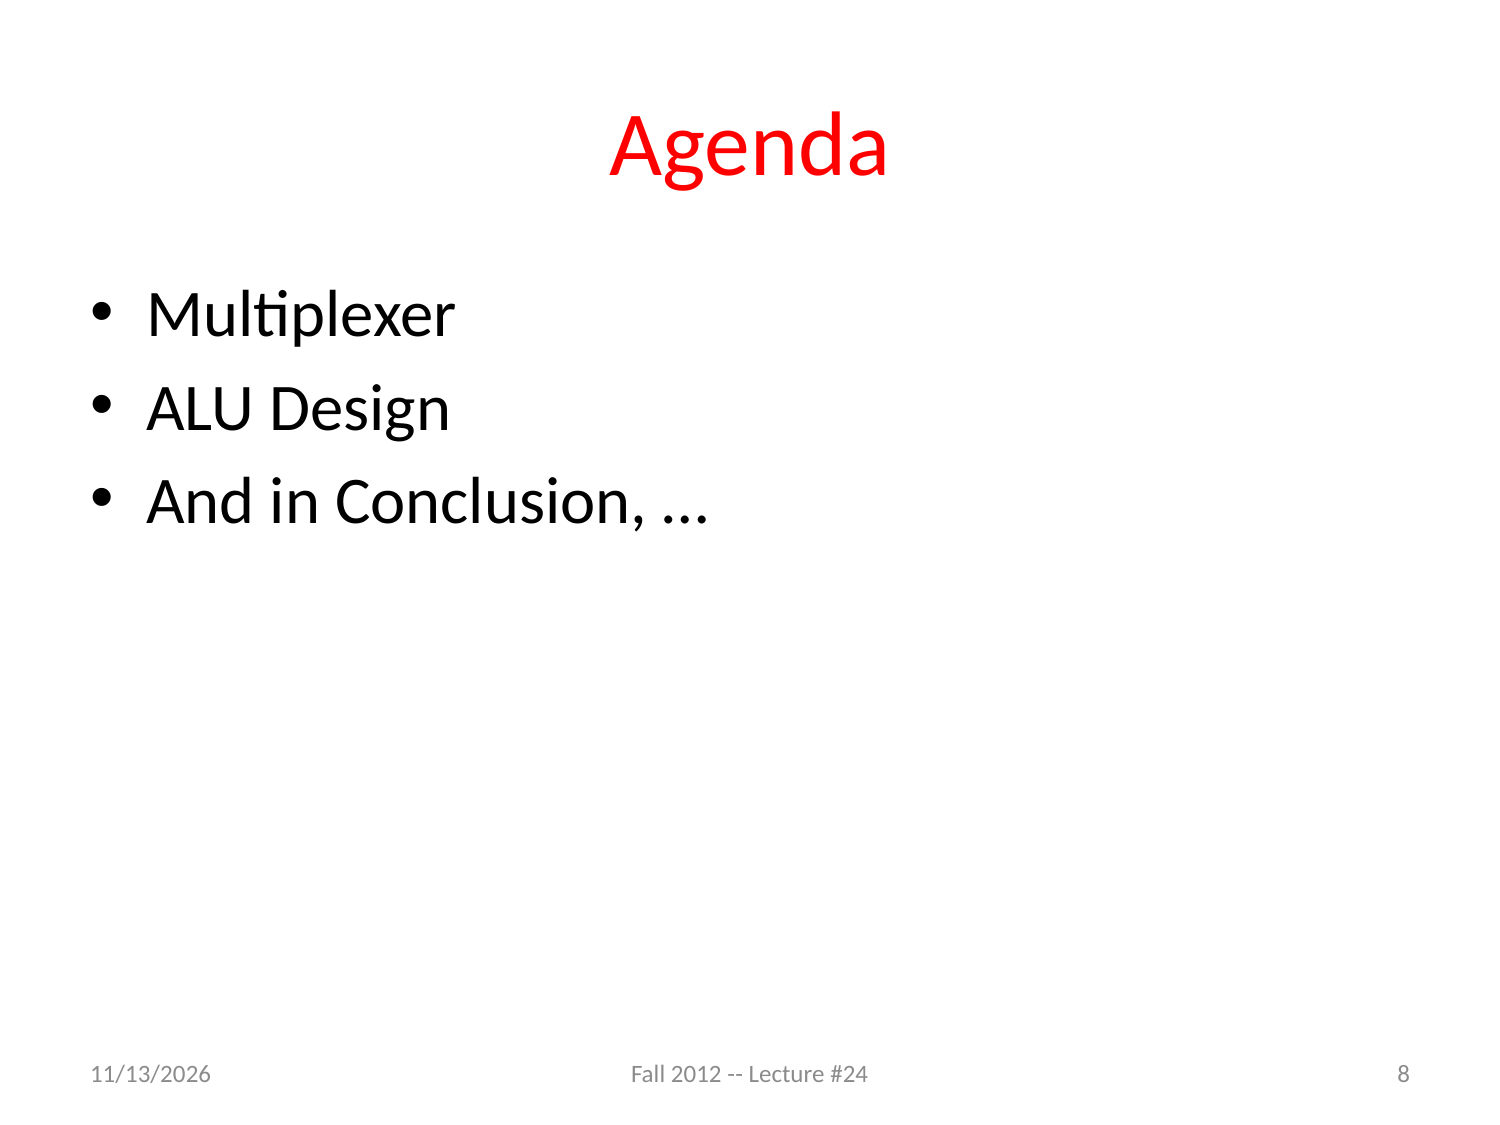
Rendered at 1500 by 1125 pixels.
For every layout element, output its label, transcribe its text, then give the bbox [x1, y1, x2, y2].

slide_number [75, 1042, 425, 1103]
footer Fall 2012 -- Lecture #24 [512, 1042, 988, 1103]
list Multiplexer ALU Design And in Conclusion, … [75, 262, 1425, 1005]
slide_number 8 [1074, 1042, 1425, 1103]
title Agenda [75, 45, 1425, 233]
